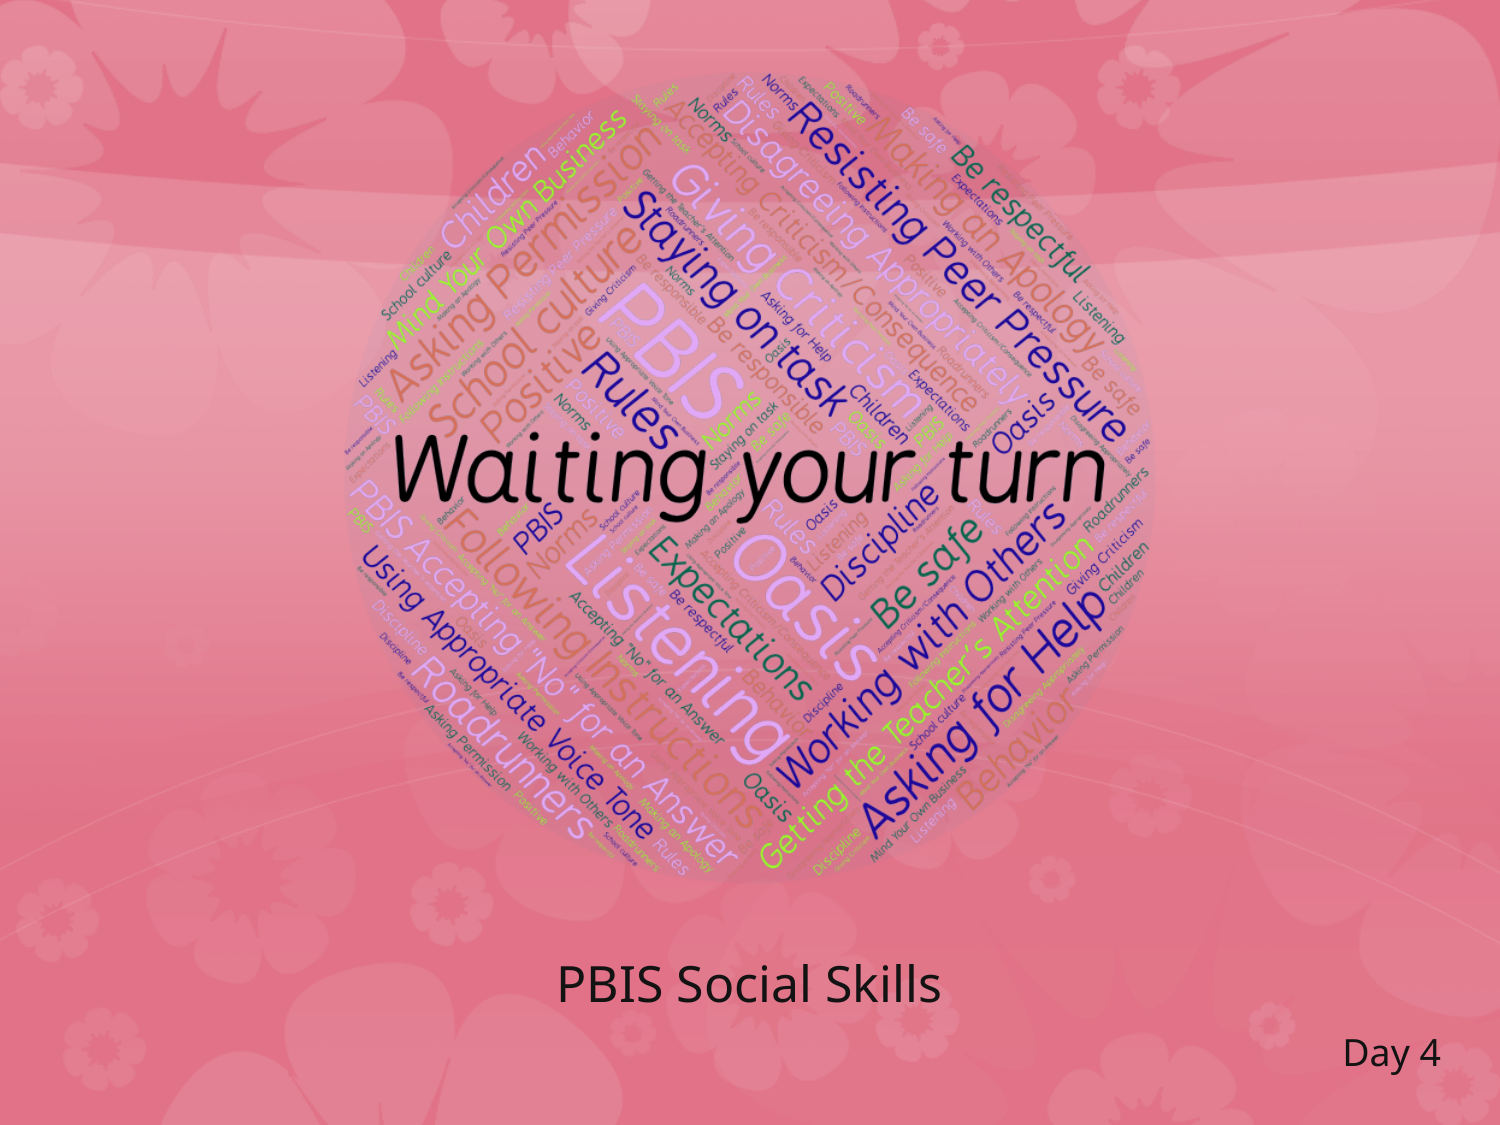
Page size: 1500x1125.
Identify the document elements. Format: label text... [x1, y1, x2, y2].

subtitle PBIS Social Skills [127, 938, 1372, 1022]
text_box Day 4 [1327, 1021, 1457, 1082]
picture [0, 0, 1500, 1125]
